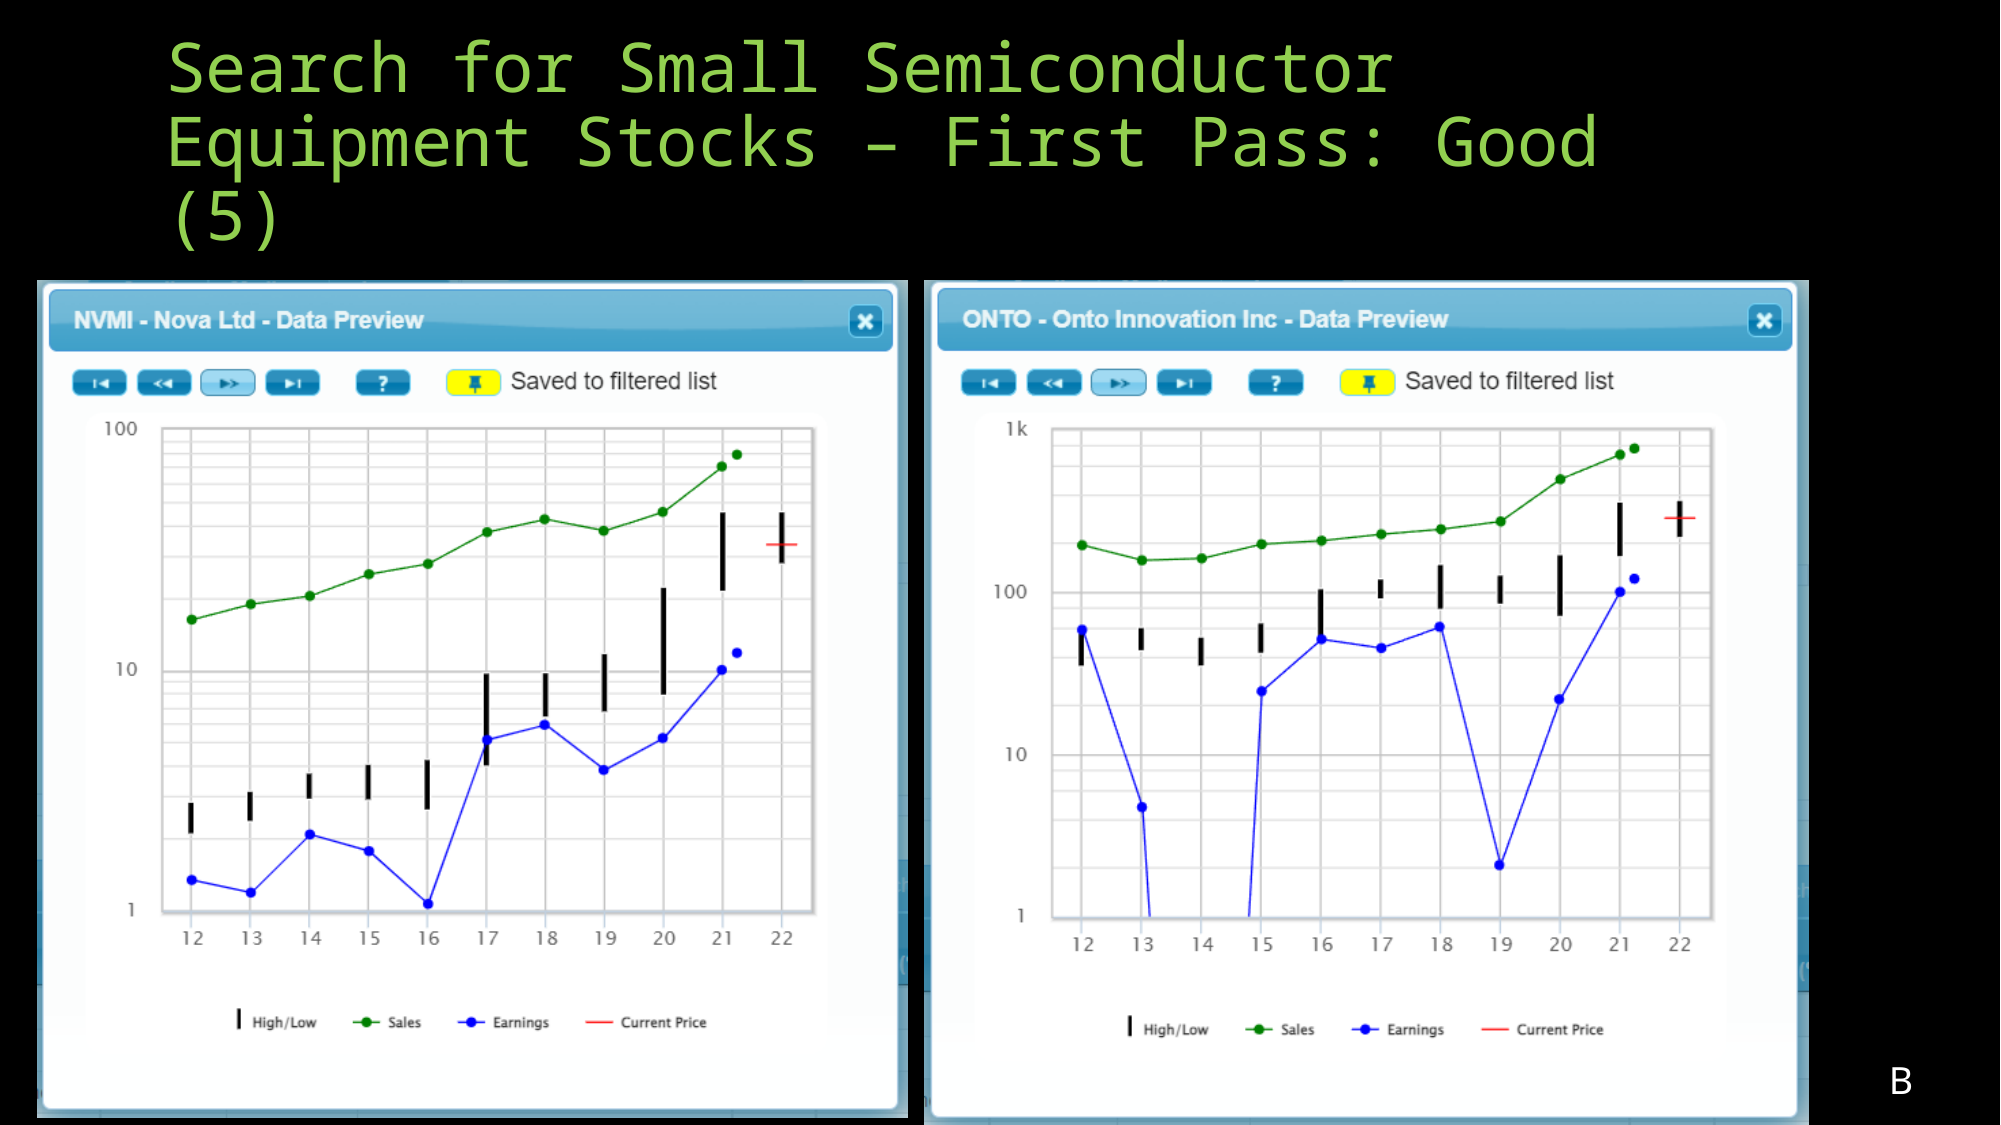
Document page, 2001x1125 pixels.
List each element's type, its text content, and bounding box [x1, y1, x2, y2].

title Search for Small Semiconductor Equipment Stocks – First Pass: Good (5) [150, 24, 1750, 263]
picture [924, 280, 1809, 1125]
picture [37, 280, 908, 1118]
text_box B [1874, 1049, 1929, 1110]
